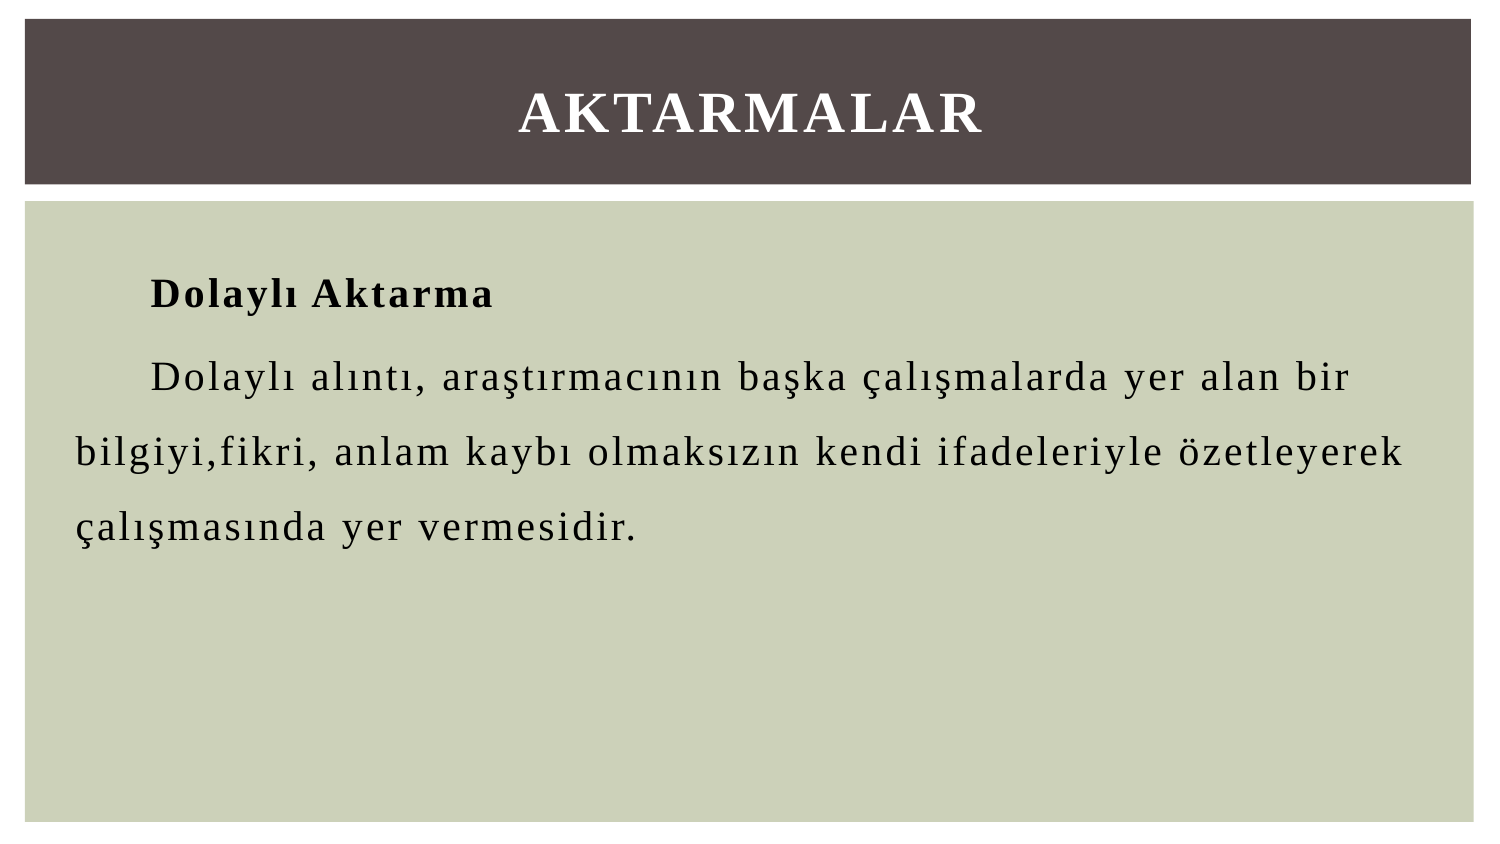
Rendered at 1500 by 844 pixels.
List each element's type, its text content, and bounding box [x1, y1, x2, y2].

list Dolaylı Aktarma Dolaylı alıntı, araştırmacının başka çalışmalarda yer alan bir bilgiyi,fikri, anlam kaybı olmaksızın kendi ifadeleriyle özetleyerek çalışmasında yer vermesidir. [53, 232, 1433, 776]
title Aktarmalar [62, 43, 1438, 174]
